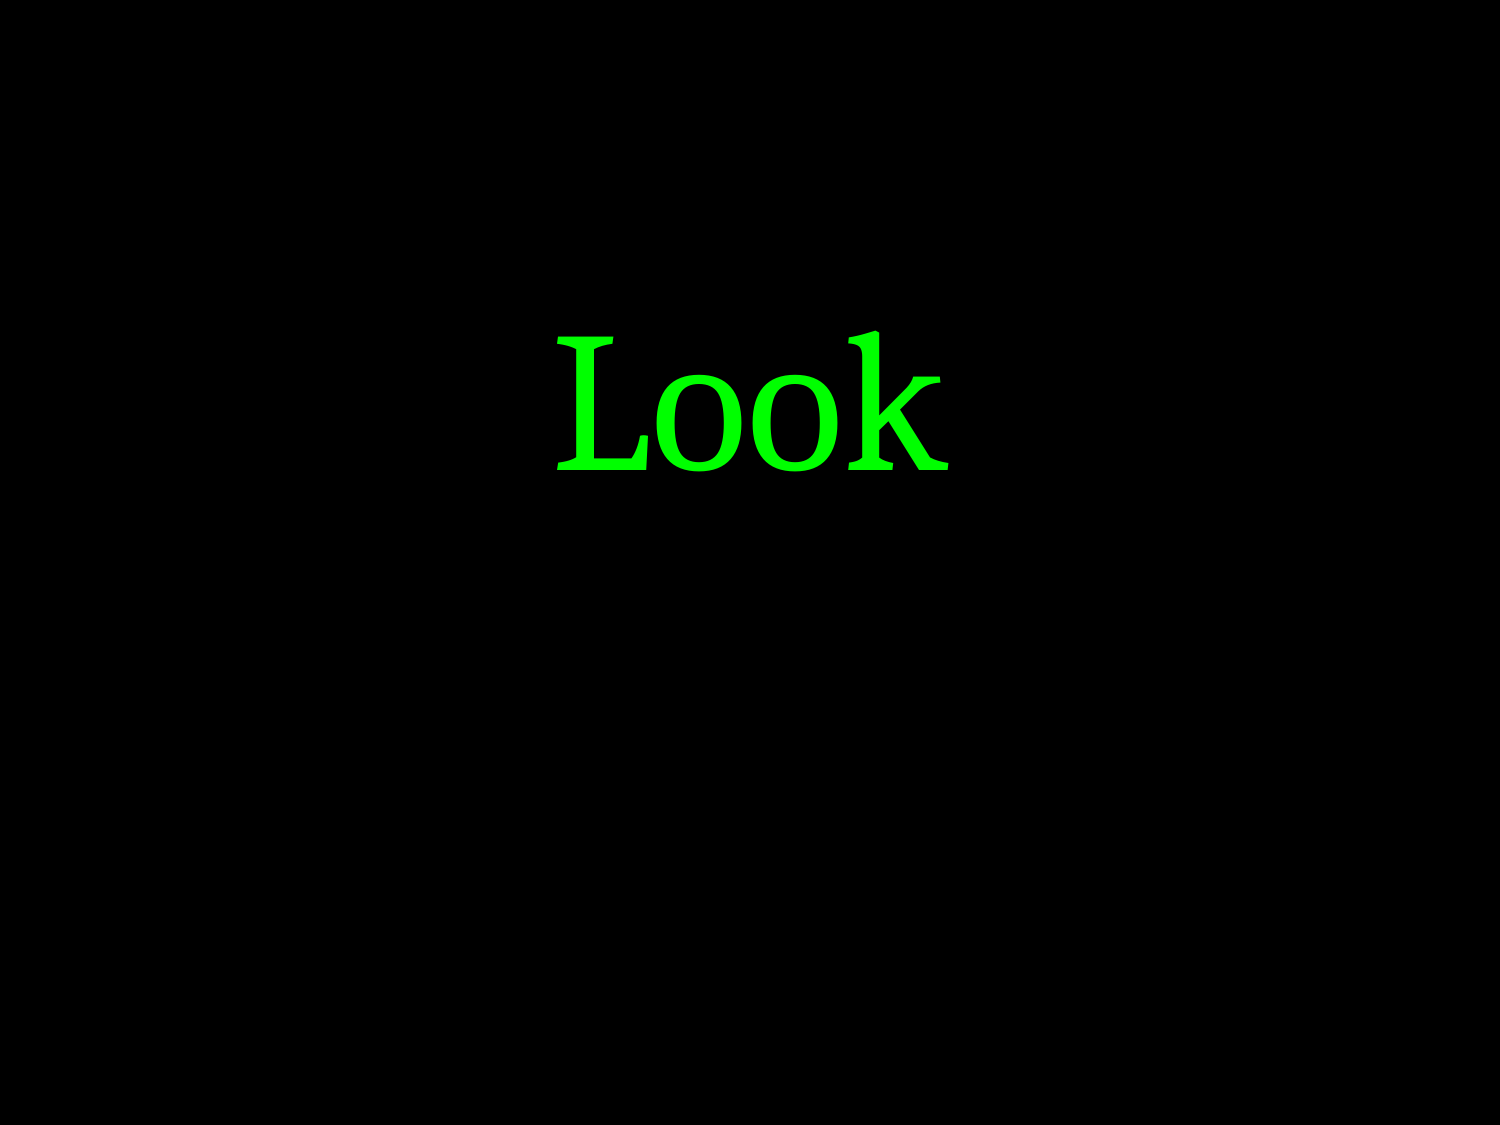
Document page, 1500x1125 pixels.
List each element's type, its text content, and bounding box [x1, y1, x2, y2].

list Look [75, 262, 1425, 1005]
